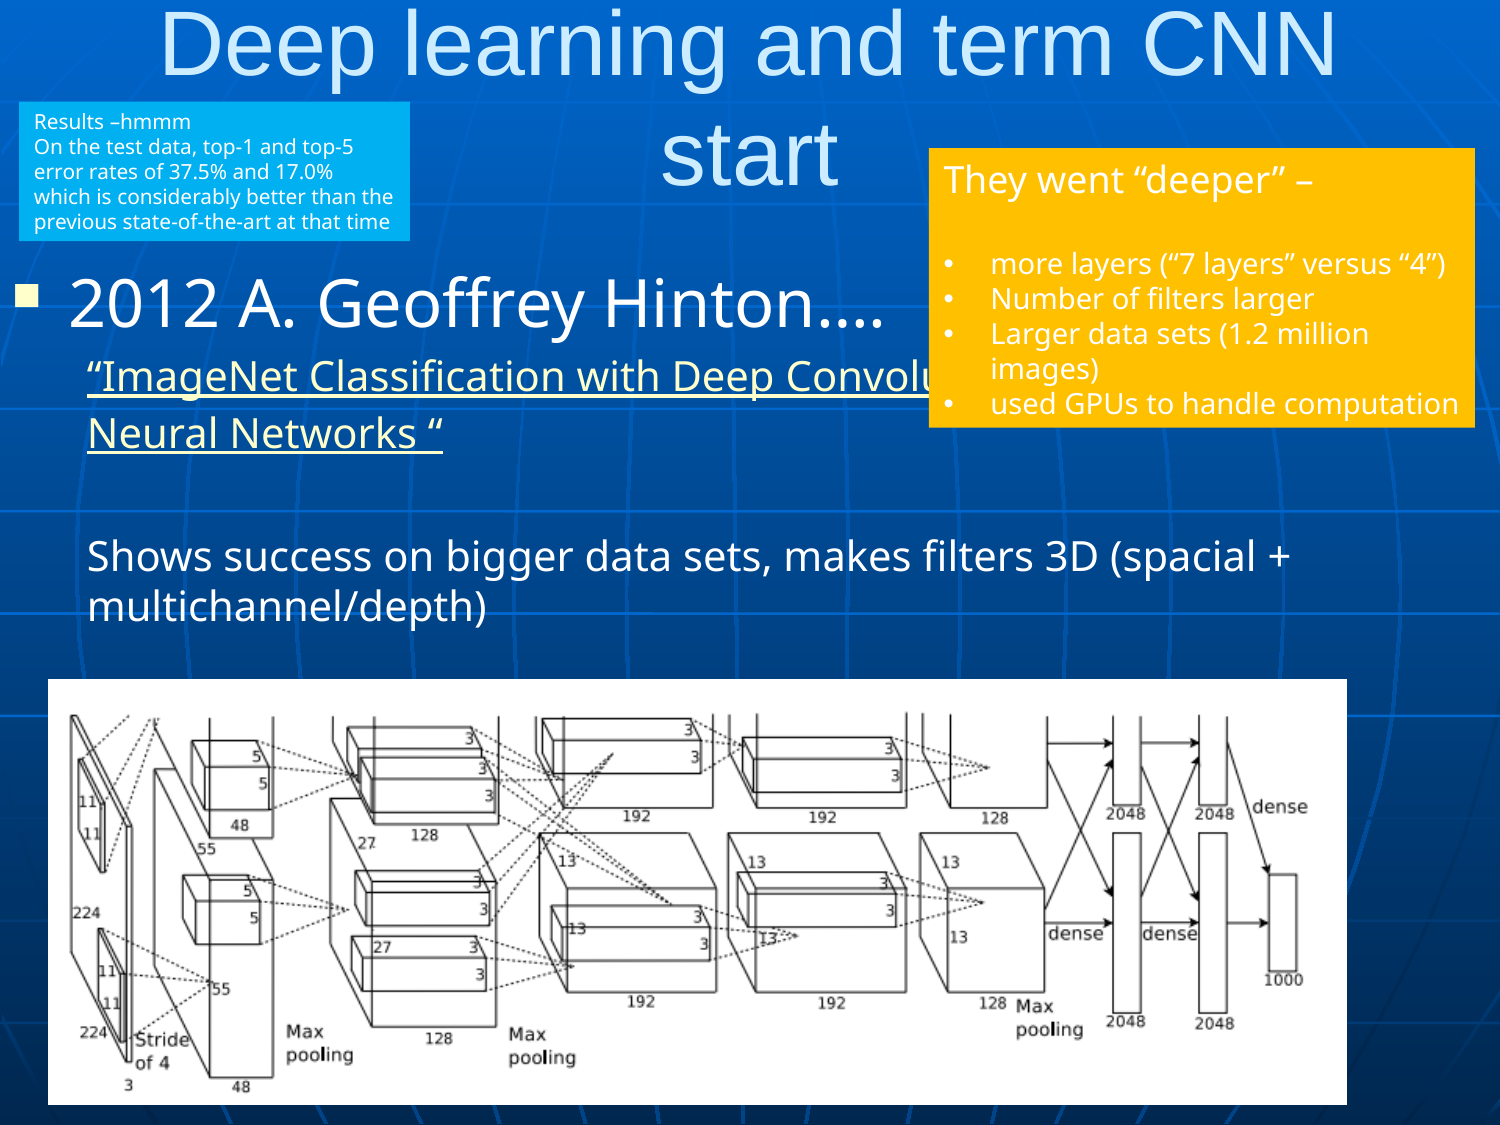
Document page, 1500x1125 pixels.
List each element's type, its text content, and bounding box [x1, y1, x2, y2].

list 2012 A. Geoffrey Hinton…. “ImageNet Classification with Deep Convolutional Neural Networks “ Shows success on bigger data sets, makes filters 3D (spacial + multichannel/depth) [0, 253, 1348, 998]
text_box They went “deeper” – more layers (“7 layers” versus “4”) Number of filters larger Larger data sets (1.2 million images) used GPUs to handle computation [928, 148, 1475, 428]
title Deep learning and term CNN start [74, 0, 1426, 188]
picture [48, 678, 1348, 1105]
text_box Results –hmmm On the test data, top-1 and top-5 error rates of 37.5% and 17.0% which is considerably better than the previous state-of-the-art at that time [19, 101, 410, 242]
